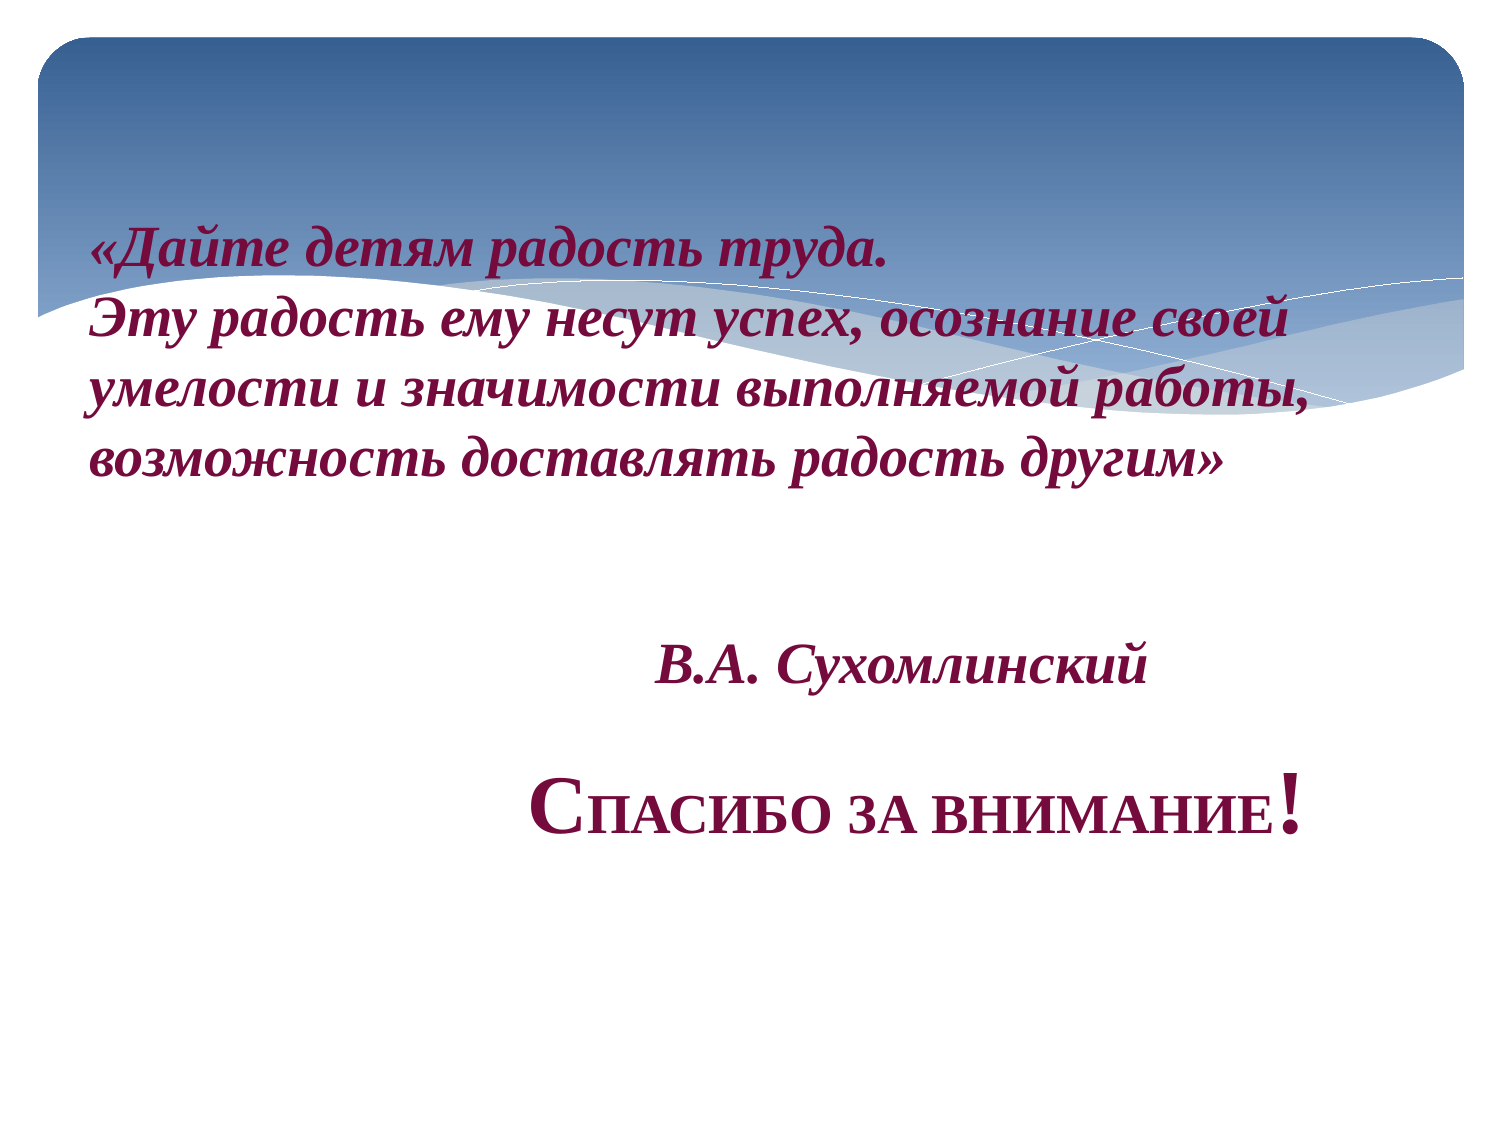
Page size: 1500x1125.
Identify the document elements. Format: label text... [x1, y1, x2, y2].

text_box «Дайте детям радость труда. Эту радость ему несут успех, осознание своей умелости и значимости выполняемой работы, возможность доставлять радость другим» В.А. Сухомлинский СПАСИБО ЗА ВНИМАНИЕ! [74, 165, 1425, 981]
